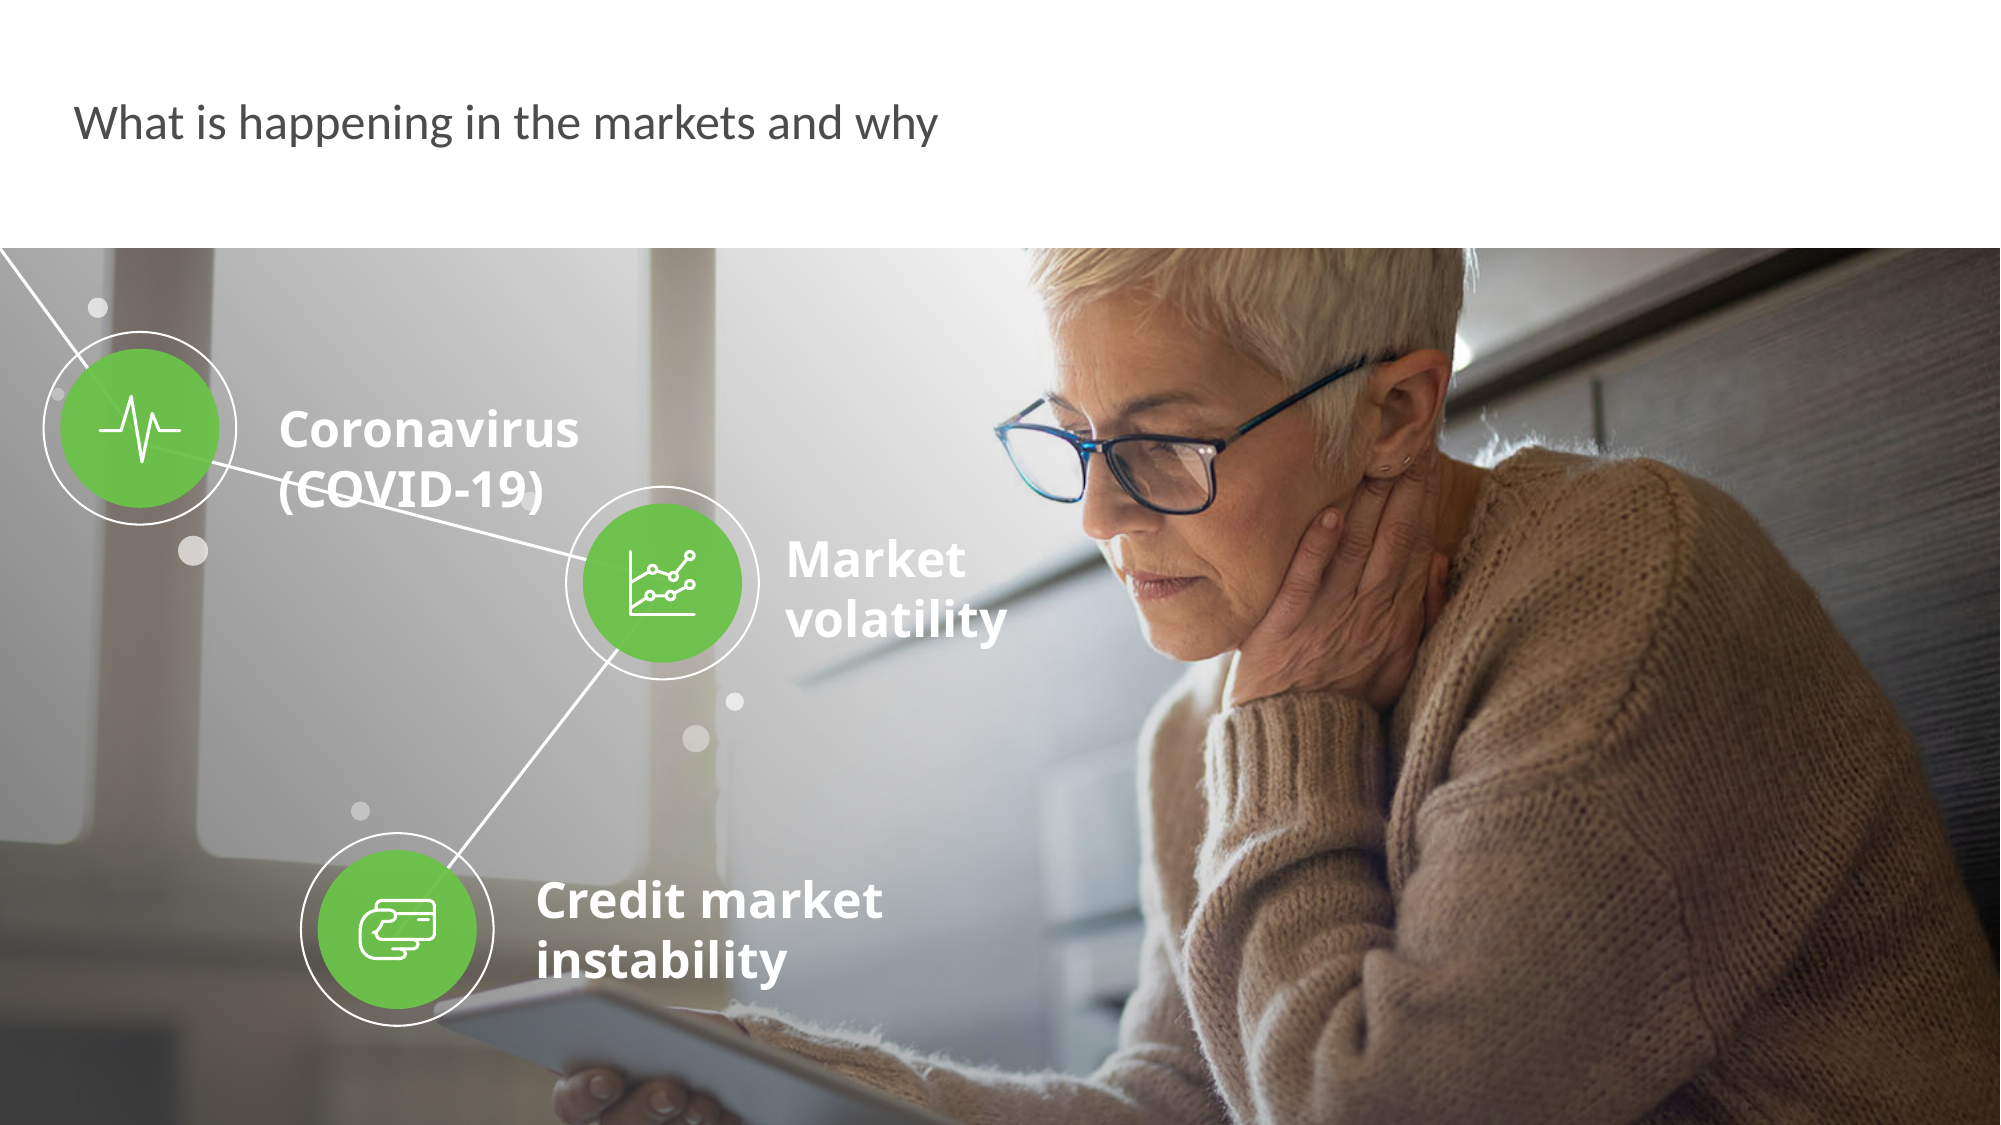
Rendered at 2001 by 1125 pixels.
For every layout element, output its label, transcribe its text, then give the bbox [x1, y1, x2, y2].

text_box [566, 486, 759, 680]
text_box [300, 833, 494, 1026]
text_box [0, 248, 142, 442]
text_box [43, 331, 237, 525]
title What is happening in the markets and why [73, 101, 1873, 248]
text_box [0, 248, 2000, 1125]
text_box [51, 297, 745, 821]
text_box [395, 821, 667, 936]
